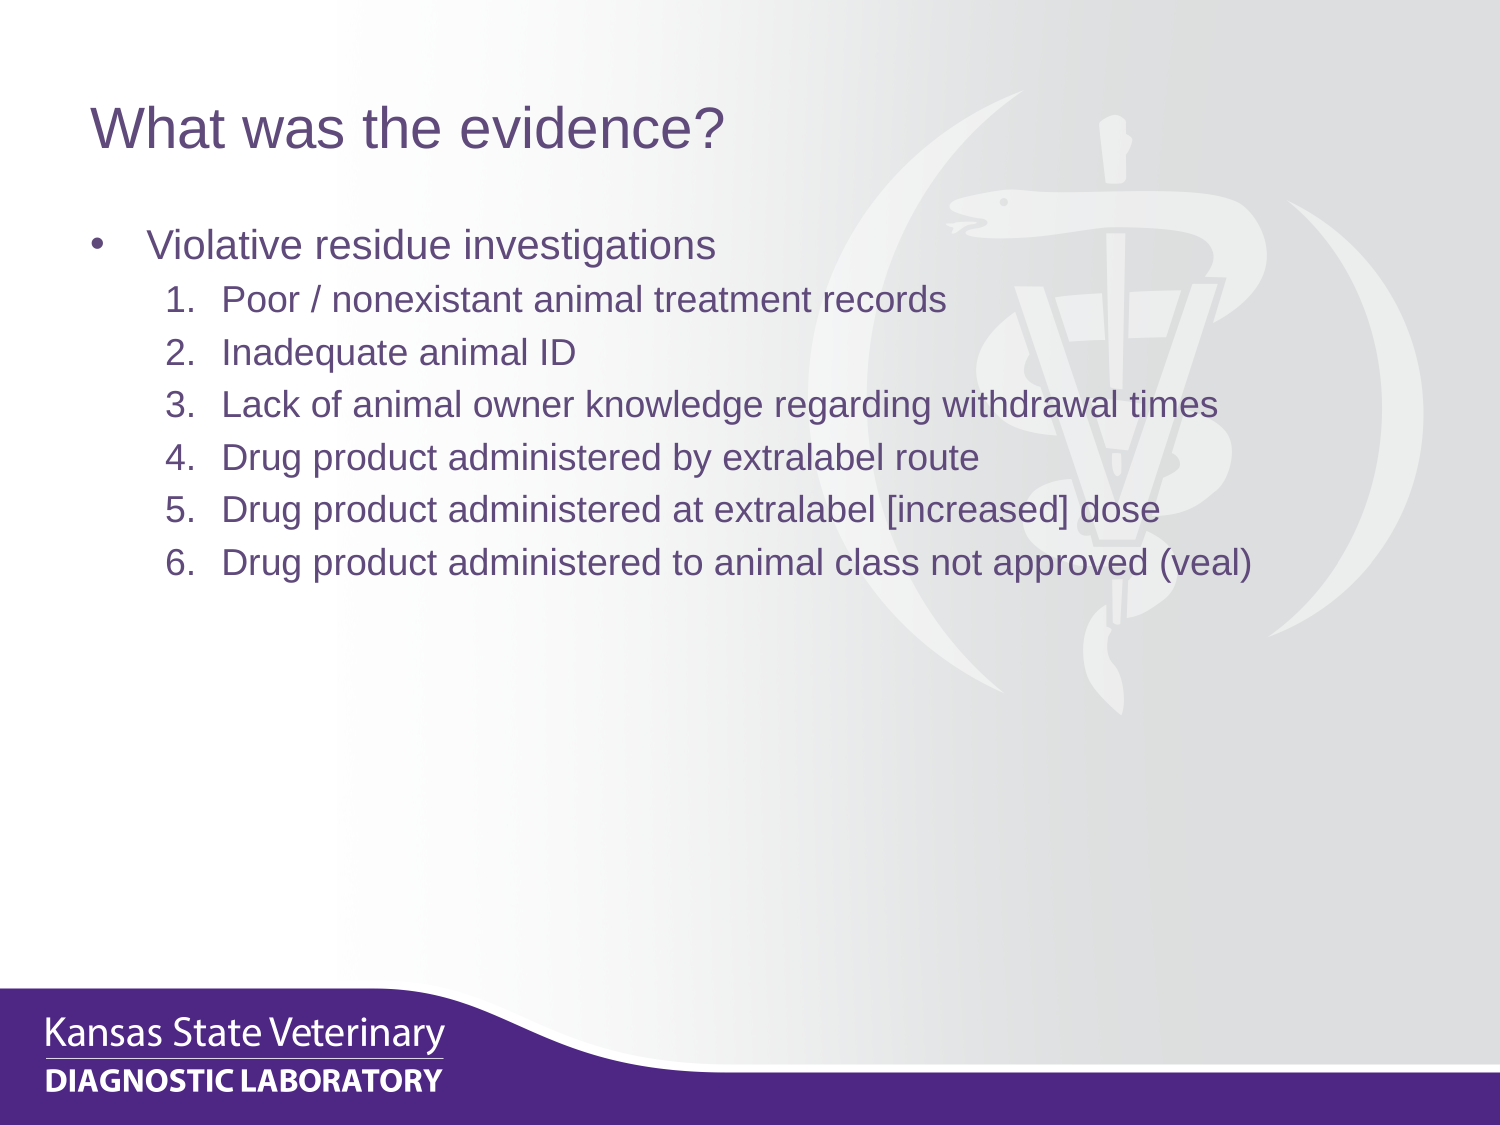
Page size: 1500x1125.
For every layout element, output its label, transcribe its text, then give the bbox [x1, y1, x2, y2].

title What was the evidence? [75, 40, 1425, 210]
picture [0, 0, 1500, 1125]
list Violative residue investigations Poor / nonexistant animal treatment records Inadequate animal ID Lack of animal owner knowledge regarding withdrawal times Drug product administered by extralabel route Drug product administered at extralabel [increased] dose Drug product administered to animal class not approved (veal) [75, 210, 1425, 951]
